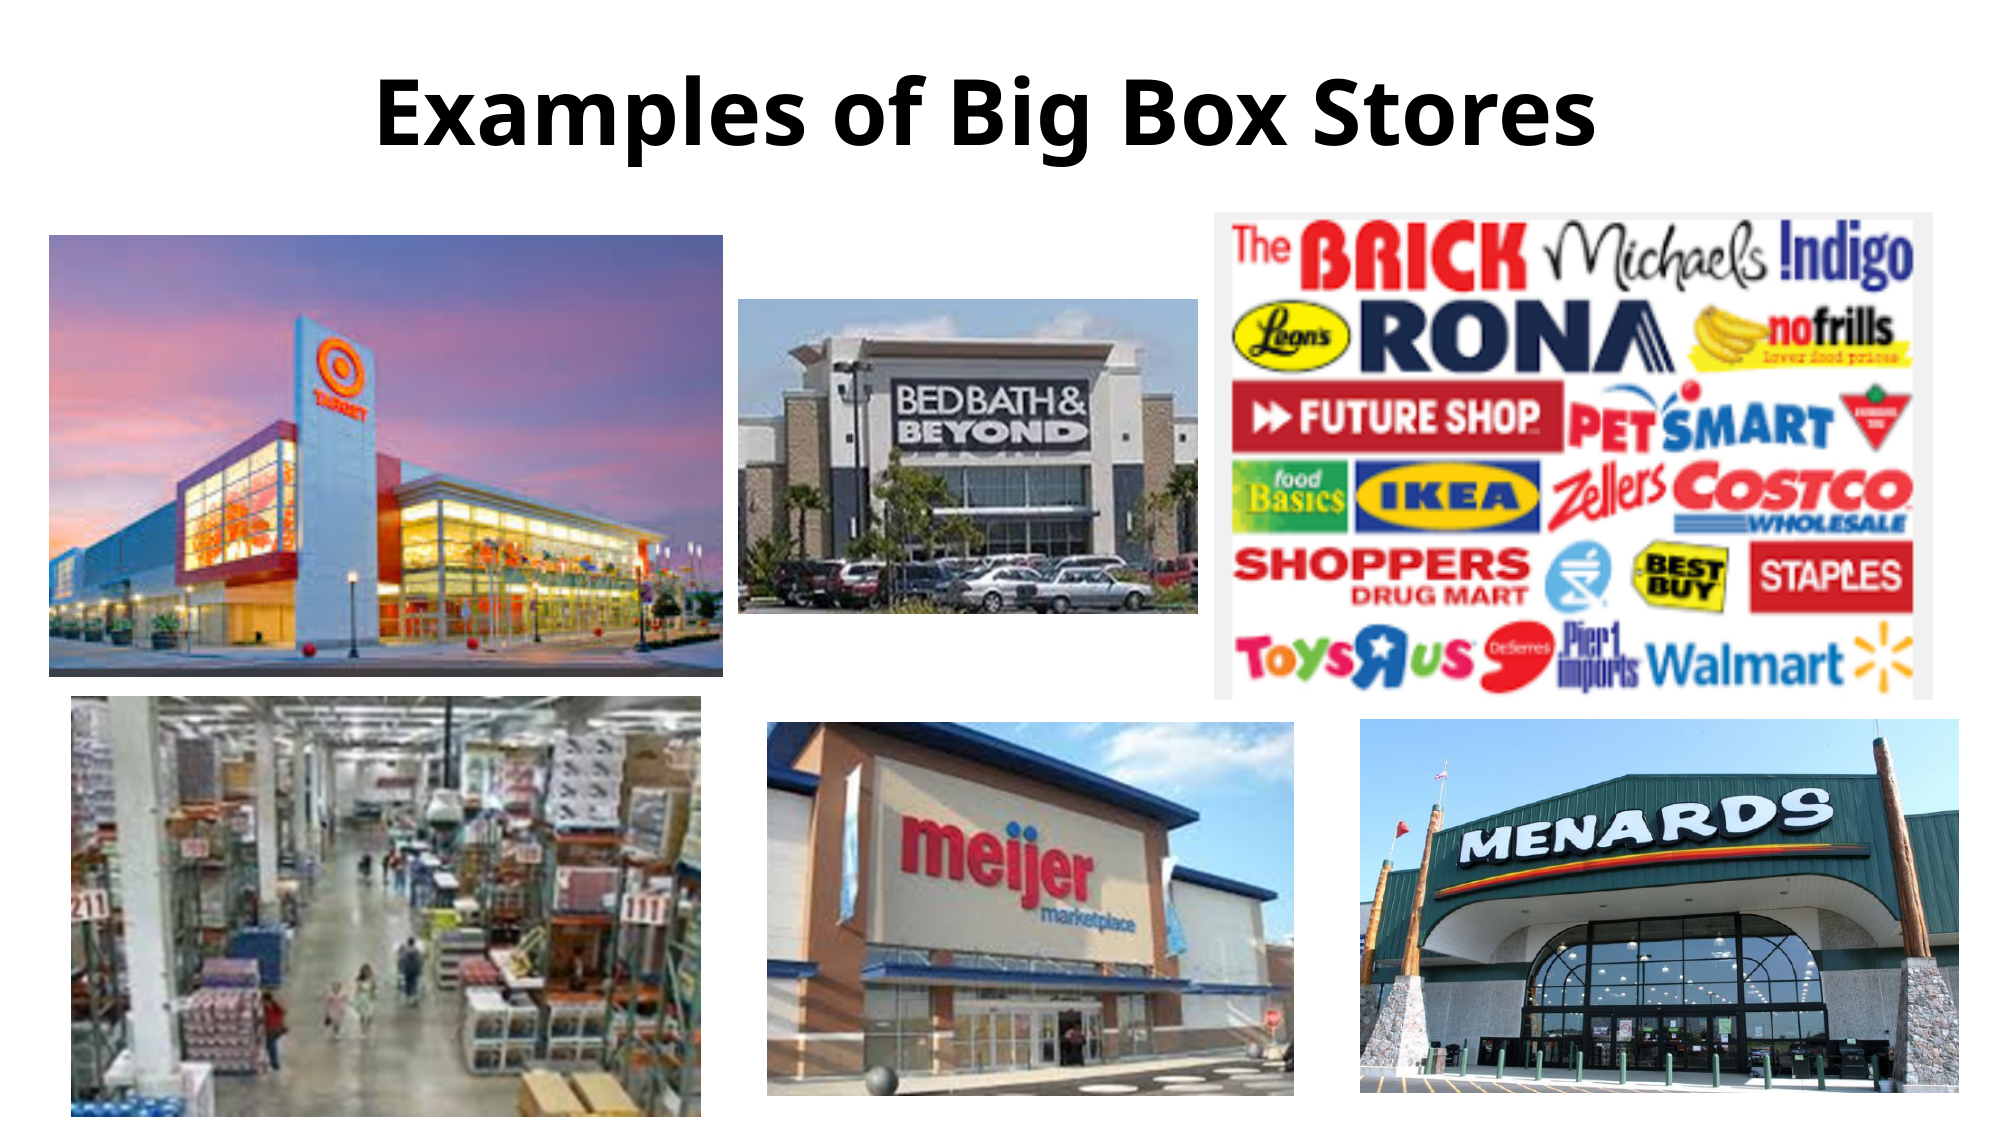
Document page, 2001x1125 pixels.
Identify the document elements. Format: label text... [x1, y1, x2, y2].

picture [767, 722, 1294, 1096]
picture [49, 235, 723, 677]
picture [738, 299, 1198, 614]
picture [1360, 719, 1959, 1094]
title Examples of Big Box Stores [123, 16, 1849, 216]
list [1214, 212, 1933, 700]
picture [71, 696, 701, 1117]
